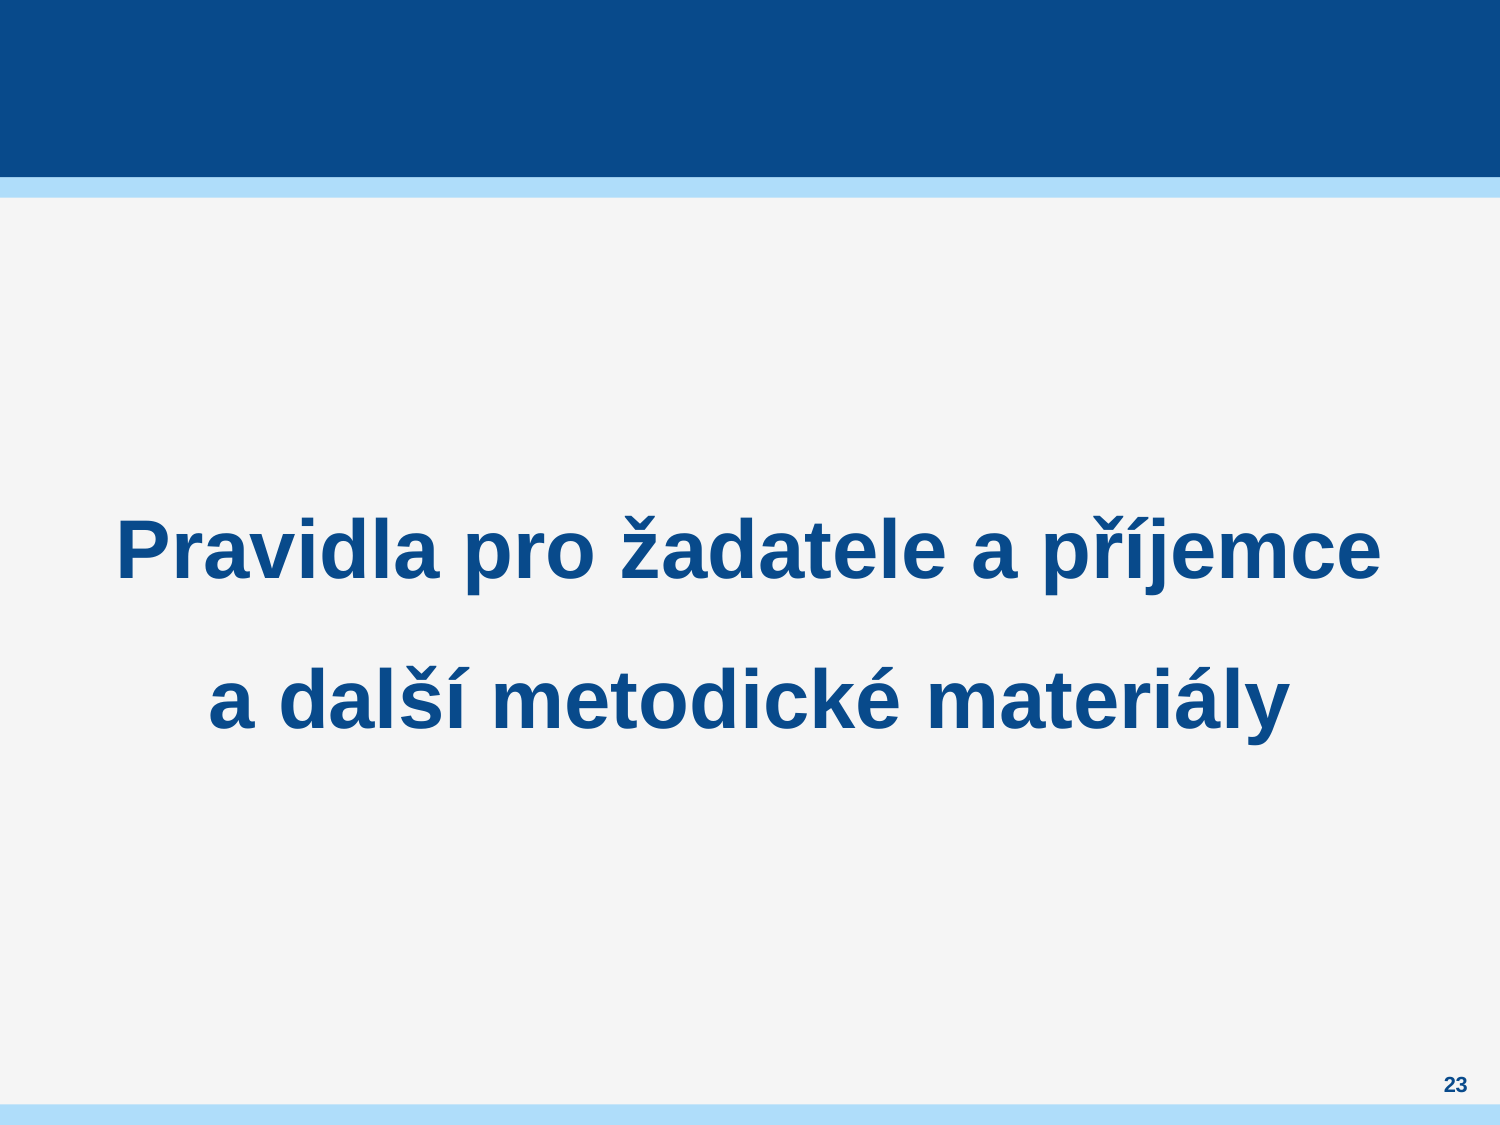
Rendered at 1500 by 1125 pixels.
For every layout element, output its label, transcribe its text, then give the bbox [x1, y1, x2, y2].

list Pravidla pro žadatele a příjemce a další metodické materiály [88, 249, 1412, 941]
title [59, 0, 1441, 178]
slide_number 23 [1417, 1068, 1495, 1099]
